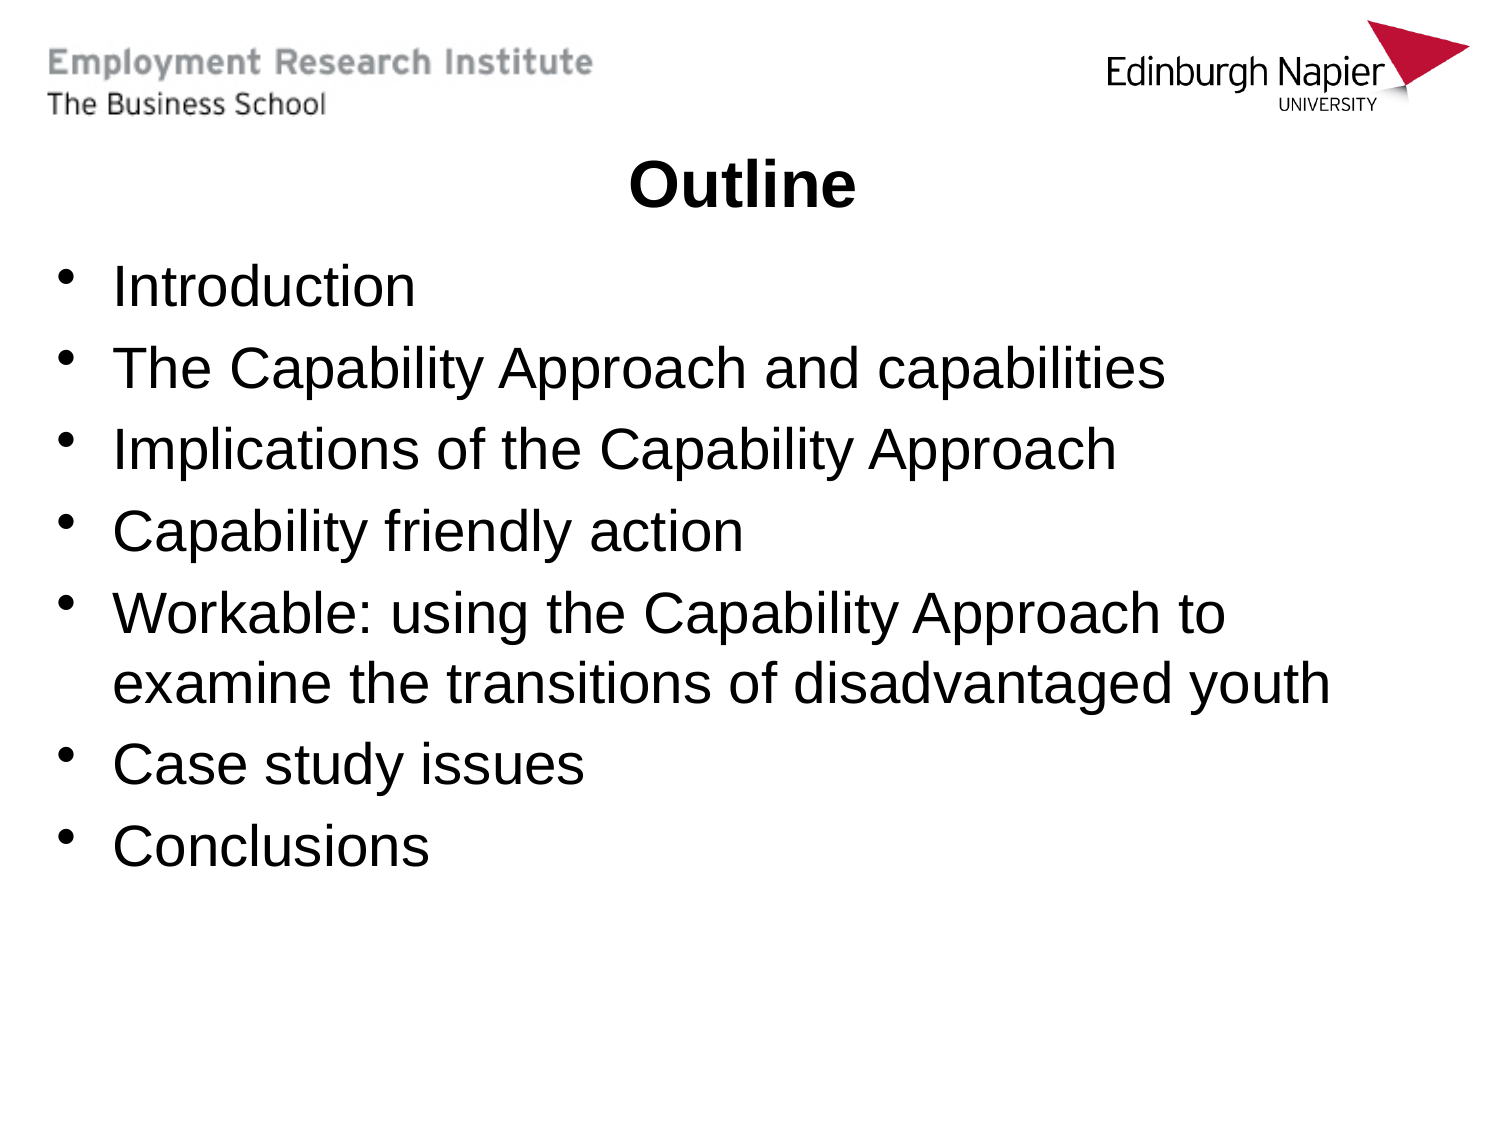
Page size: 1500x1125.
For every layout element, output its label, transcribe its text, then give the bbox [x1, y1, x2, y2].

picture [1108, 20, 1470, 111]
title Outline [50, 123, 1437, 238]
picture [46, 40, 604, 136]
list Introduction The Capability Approach and capabilities Implications of the Capability Approach Capability friendly action Workable: using the Capability Approach to examine the transitions of disadvantaged youth Case study issues Conclusions [40, 240, 1447, 1059]
